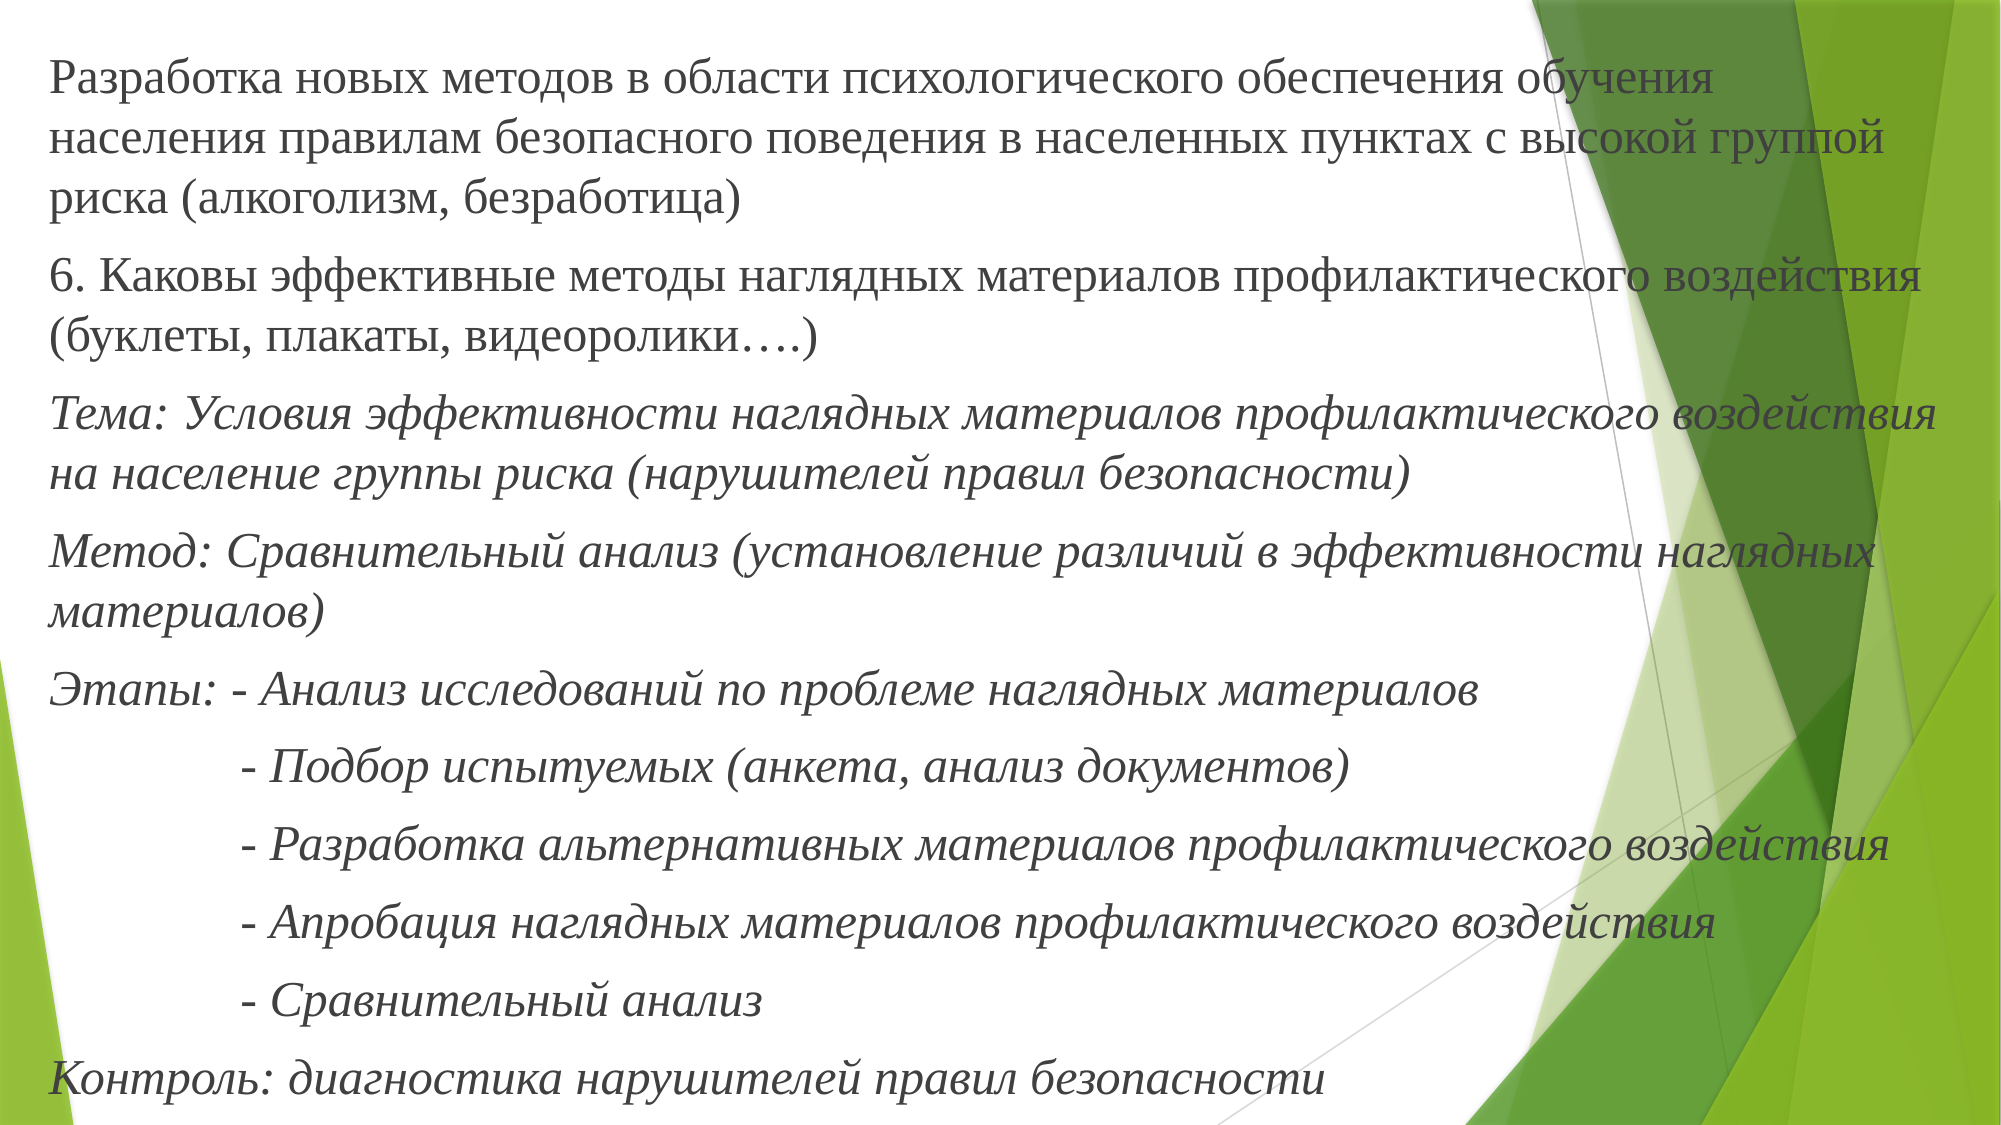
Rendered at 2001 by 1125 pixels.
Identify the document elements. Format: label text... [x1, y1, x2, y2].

list Разработка новых методов в области психологического обеспечения обучения населения правилам безопасного поведения в населенных пунктах с высокой группой риска (алкоголизм, безработица) 6. Каковы эффективные методы наглядных материалов профилактического воздействия (буклеты, плакаты, видеоролики….) Тема: Условия эффективности наглядных материалов профилактического воздействия на население группы риска (нарушителей правил безопасности) Метод: Сравнительный анализ (установление различий в эффективности наглядных материалов) Этапы: - Анализ исследований по проблеме наглядных материалов - Подбор испытуемых (анкета, анализ документов) - Разработка альтернативных материалов профилактического воздействия - Апробация наглядных материалов профилактического воздействия - Сравнительный анализ Контроль: диагностика нарушителей правил безопасности [34, 36, 1956, 1125]
